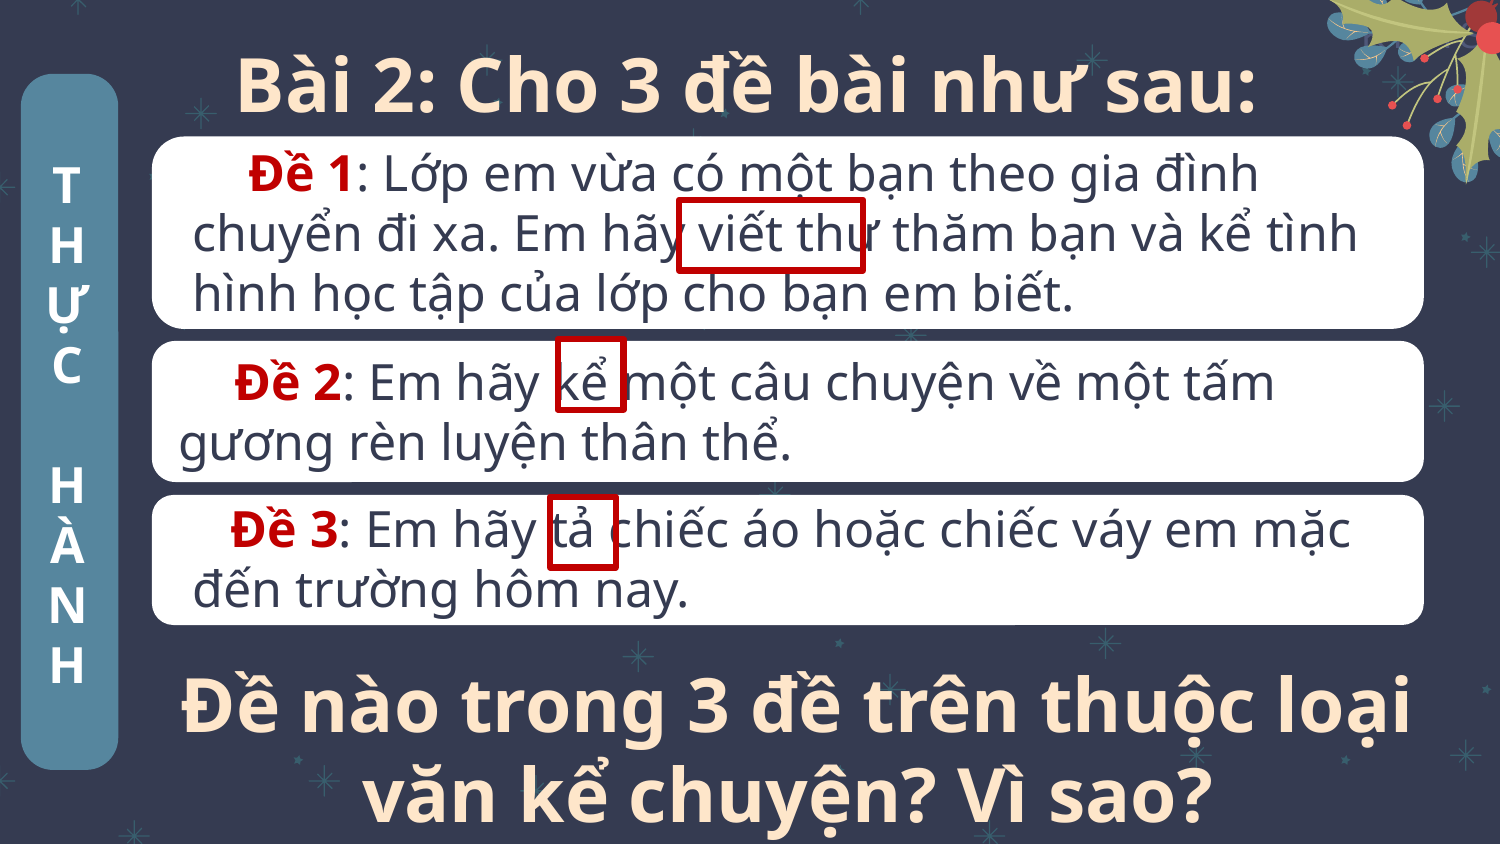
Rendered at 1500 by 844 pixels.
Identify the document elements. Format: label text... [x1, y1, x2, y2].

subtitle Đề 1: Lớp em vừa có một bạn theo gia đình chuyển đi xa. Em hãy viết thư thăm bạn và kể tình hình học tập của lớp cho bạn em biết. [183, 165, 1393, 297]
text_box T H Ự C H À N H [12, 77, 123, 771]
subtitle Đề 2: Em hãy kể một câu chuyện về một tấm gương rèn luyện thân thể. [169, 349, 1442, 472]
text_box [677, 198, 865, 273]
subtitle Đề 3: Em hãy tả chiếc áo hoặc chiếc váy em mặc đến trường hôm nay. [183, 500, 1424, 616]
text_box [151, 136, 1424, 329]
text_box Đề nào trong 3 đề trên thuộc loại văn kể chuyện? Vì sao? [94, 700, 1481, 795]
title Bài 2: Cho 3 đề bài như sau: [235, 26, 1382, 121]
text_box [556, 337, 626, 412]
text_box [151, 340, 1420, 483]
text_box [151, 494, 1420, 626]
text_box [548, 495, 618, 570]
